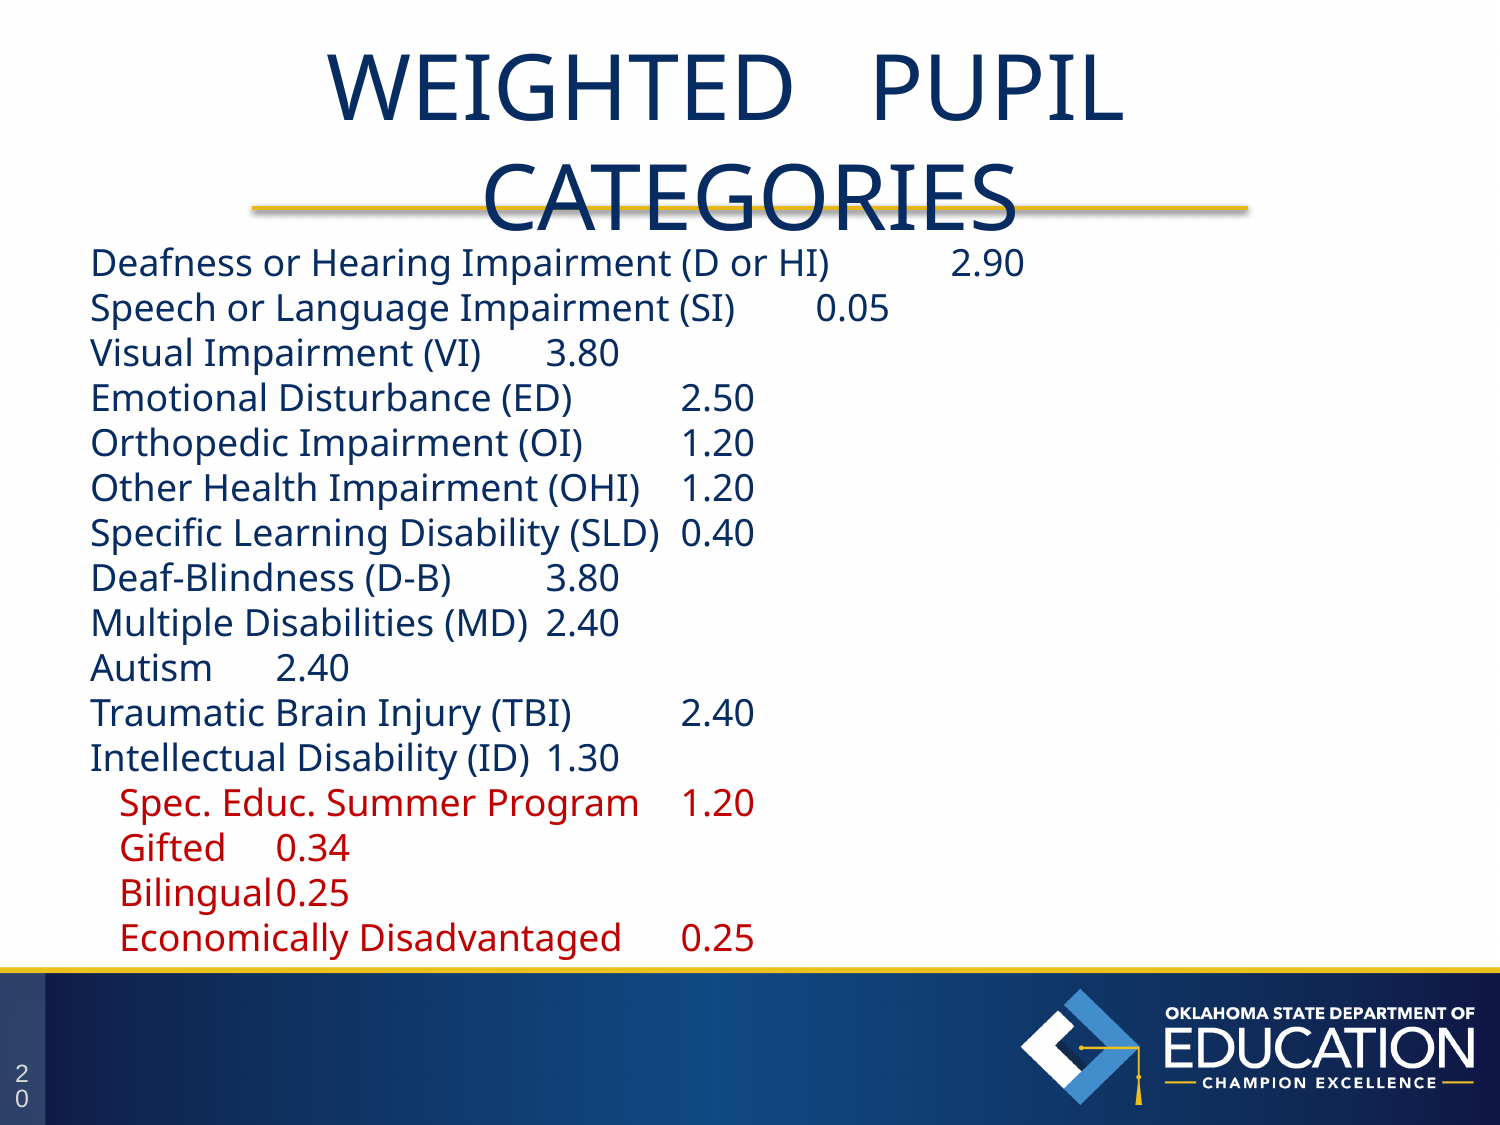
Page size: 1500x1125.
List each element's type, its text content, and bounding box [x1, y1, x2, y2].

picture [0, 0, 1500, 1125]
slide_number 20 [0, 1042, 45, 1103]
title WEIGHTED PUPIL CATEGORIES [75, 45, 1425, 230]
list Deafness or Hearing Impairment (D or HI) 2.90 Speech or Language Impairment (SI) 0.05 Visual Impairment (VI) 3.80 Emotional Disturbance (ED) 2.50 Orthopedic Impairment (OI) 1.20 Other Health Impairment (OHI) 1.20 Specific Learning Disability (SLD) 0.40 Deaf-Blindness (D-B) 3.80 Multiple Disabilities (MD) 2.40 Autism 2.40 Traumatic Brain Injury (TBI) 2.40 Intellectual Disability (ID) 1.30 Spec. Educ. Summer Program 1.20 Gifted 0.34 Bilingual 0.25 Economically Disadvantaged 0.25 [75, 230, 1425, 974]
